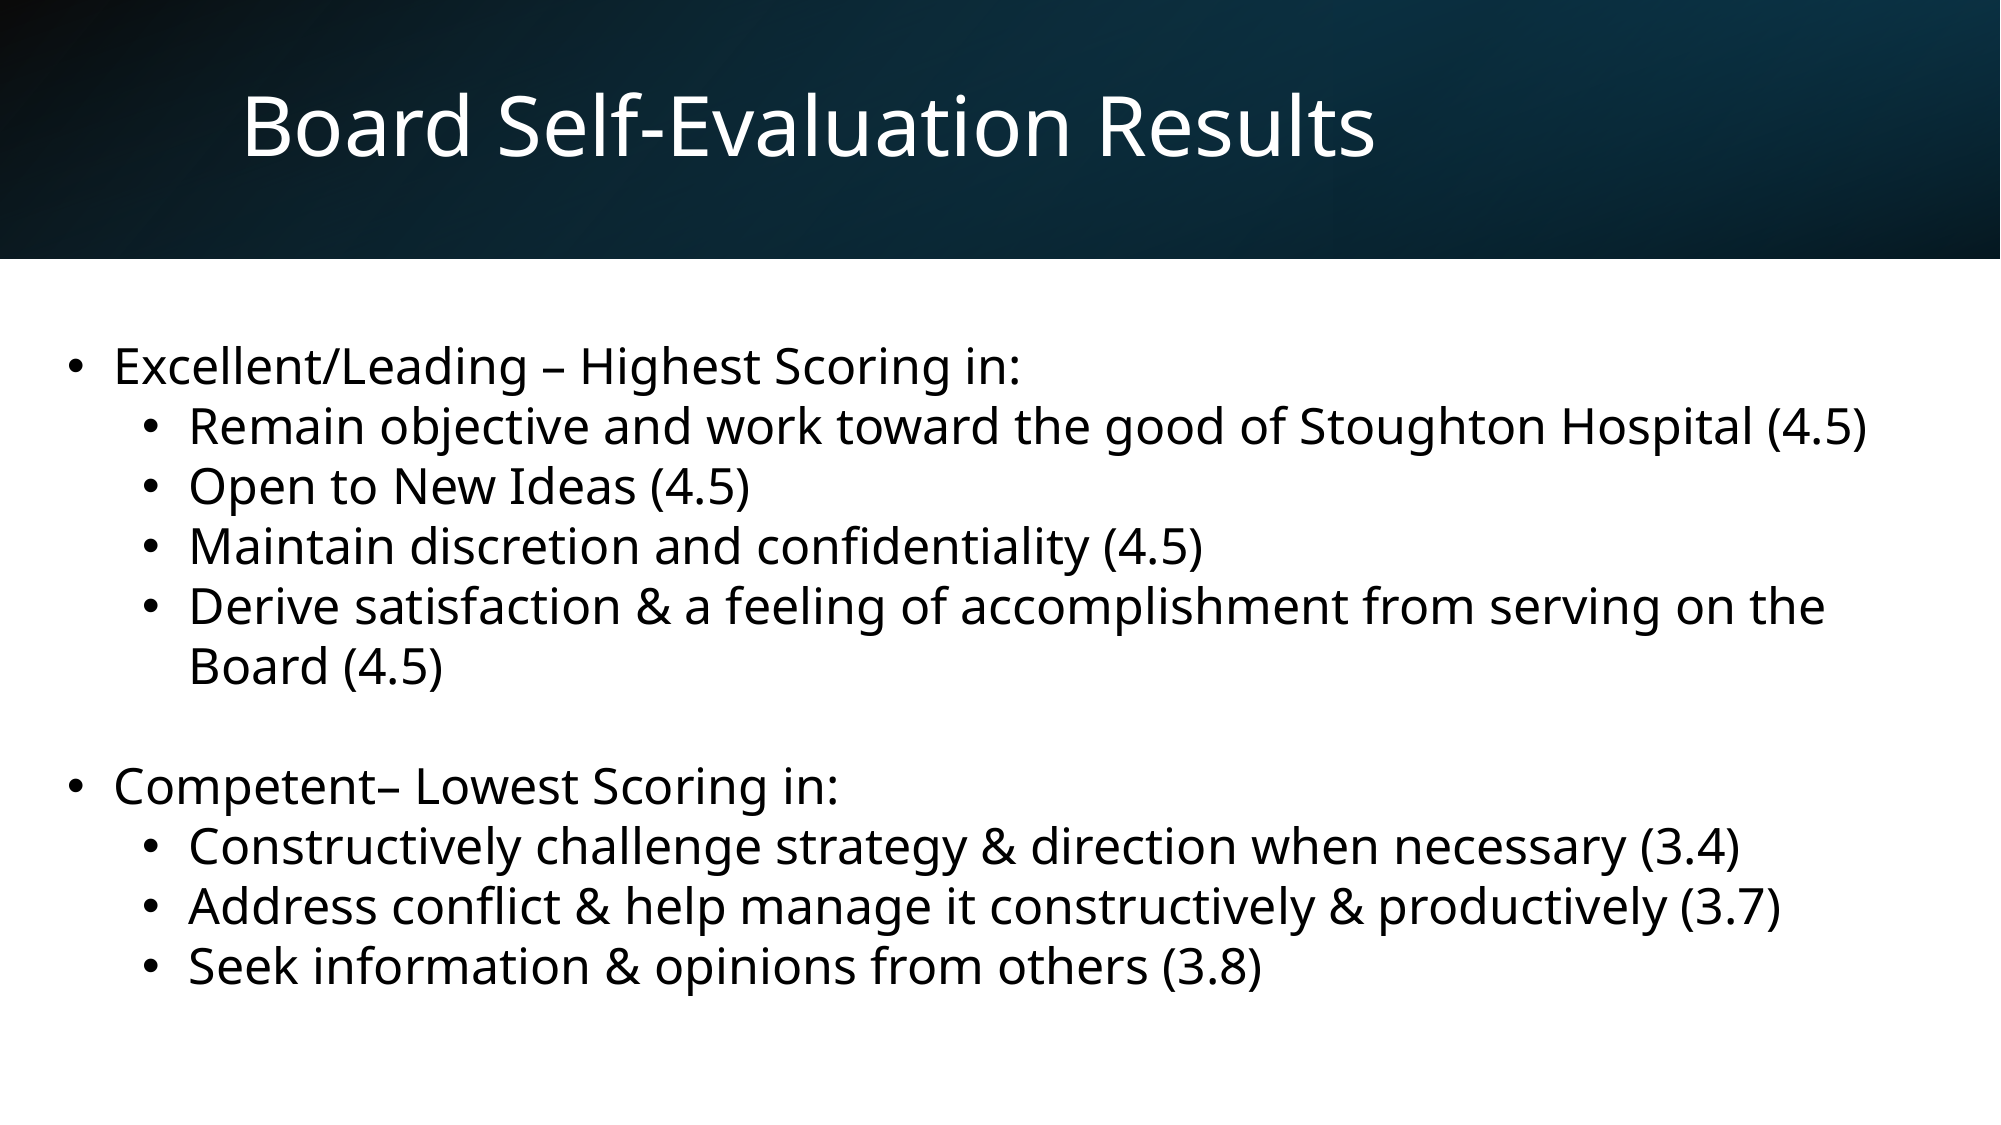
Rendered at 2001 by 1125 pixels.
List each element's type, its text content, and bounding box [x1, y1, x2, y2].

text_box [0, 230, 2000, 1125]
title Board Self-Evaluation Results [225, 57, 1873, 202]
text_box [0, 0, 2000, 230]
